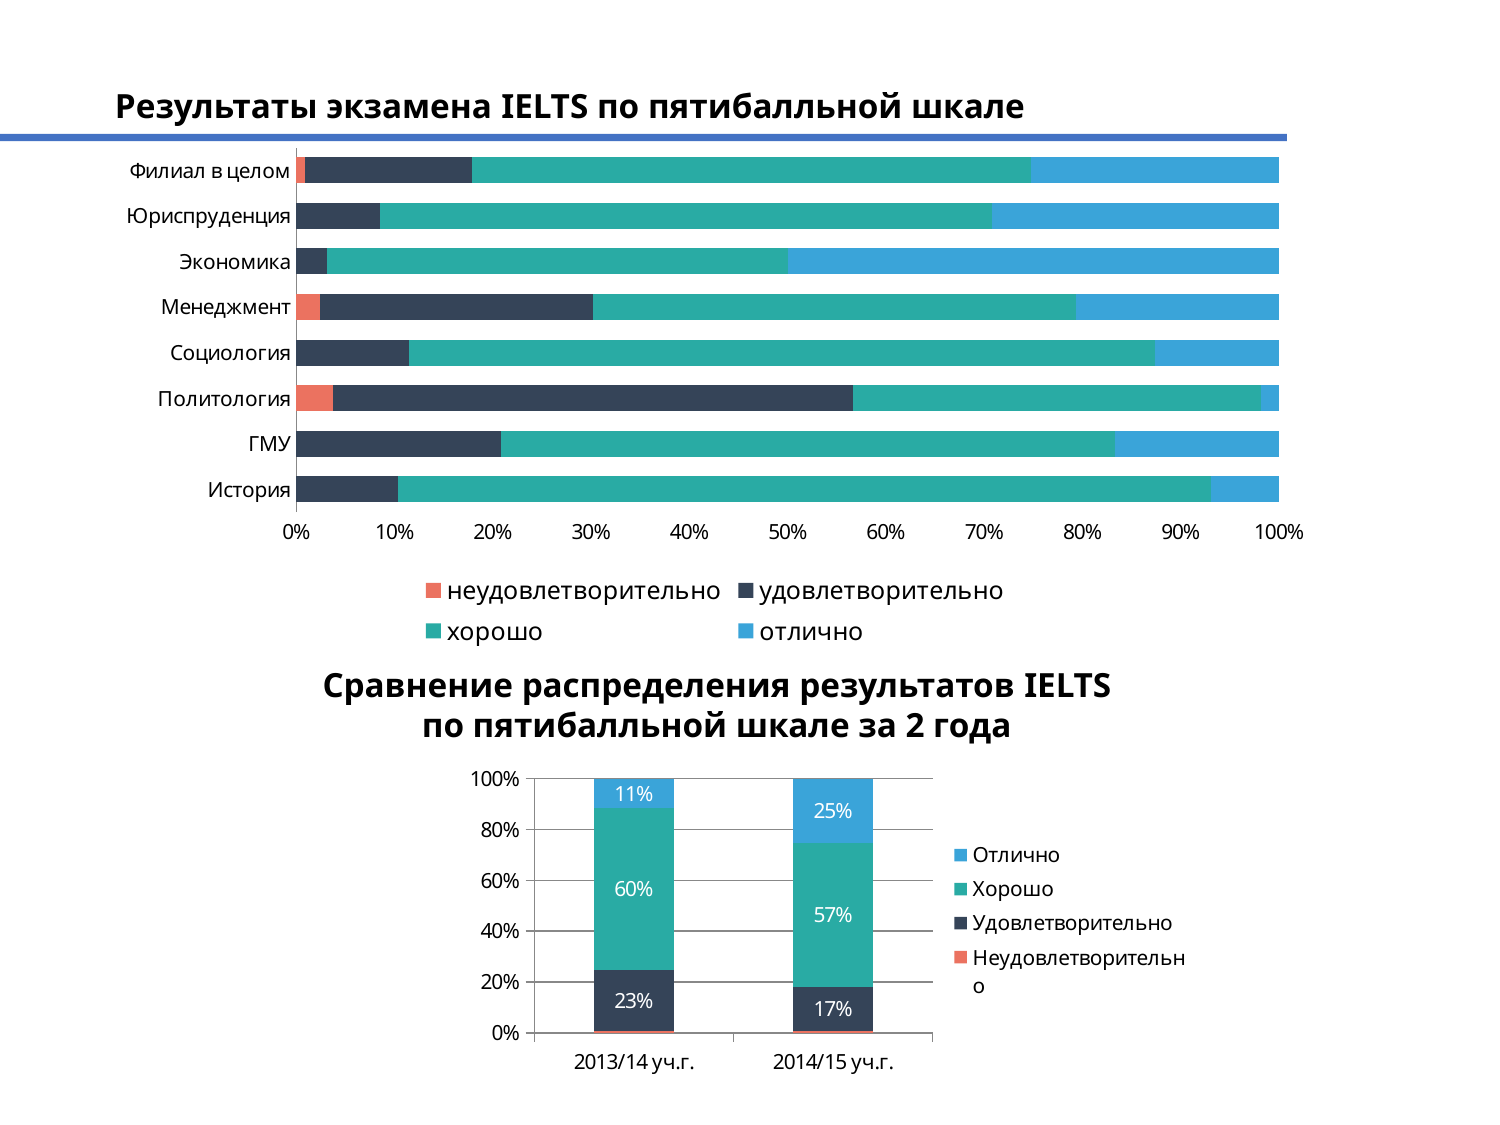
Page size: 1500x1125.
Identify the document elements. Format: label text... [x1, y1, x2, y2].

title Результаты экзамена IELTS по пятибалльной шкале [100, 78, 1284, 134]
chart [101, 136, 1329, 655]
text_box Сравнение распределения результатов IELTS по пятибалльной шкале за 2 года [64, 656, 1369, 752]
chart [454, 757, 1205, 1083]
